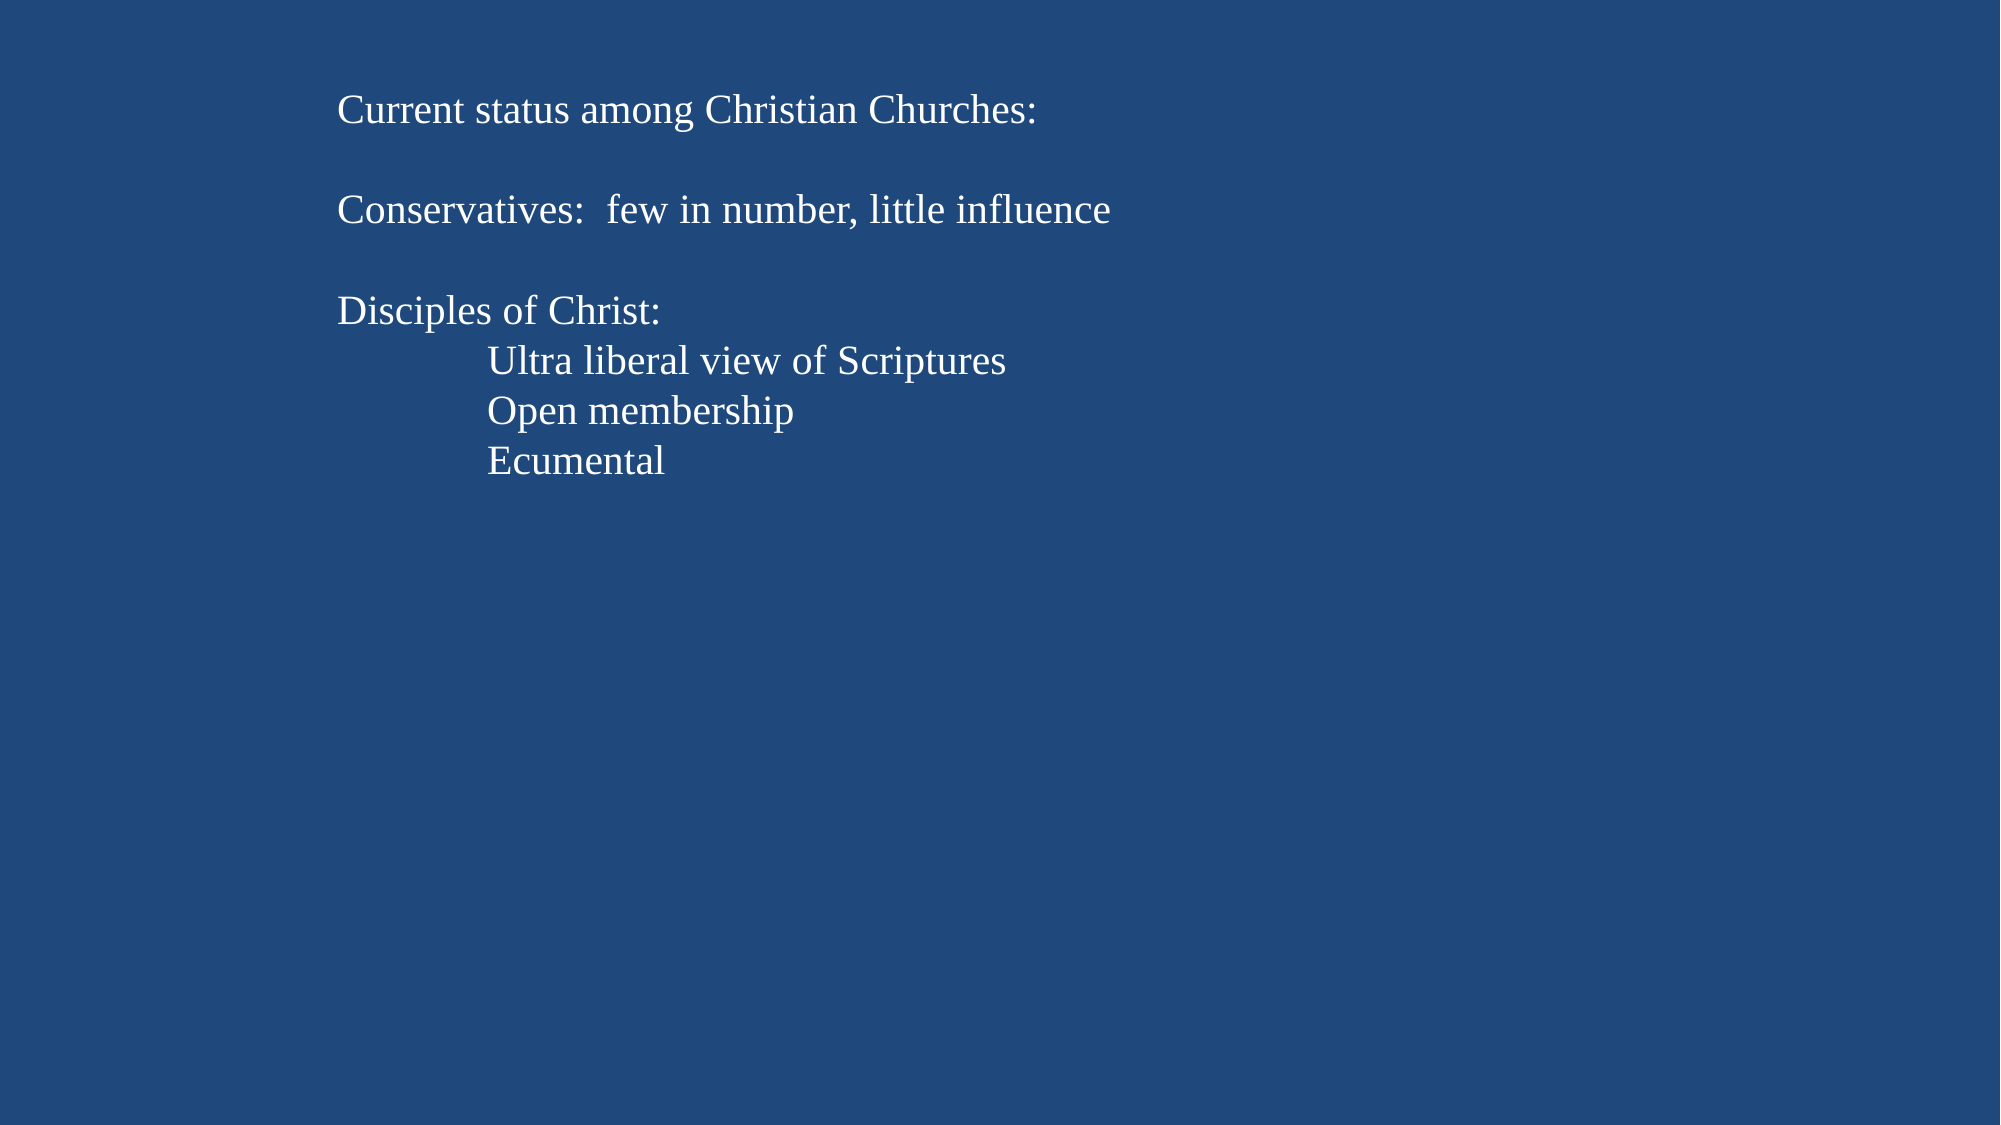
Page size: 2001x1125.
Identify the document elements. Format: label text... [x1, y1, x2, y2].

text_box Current status among Christian Churches: Conservatives: few in number, little influence Disciples of Christ: Ultra liberal view of Scriptures Open membership Ecumental [322, 74, 1698, 490]
